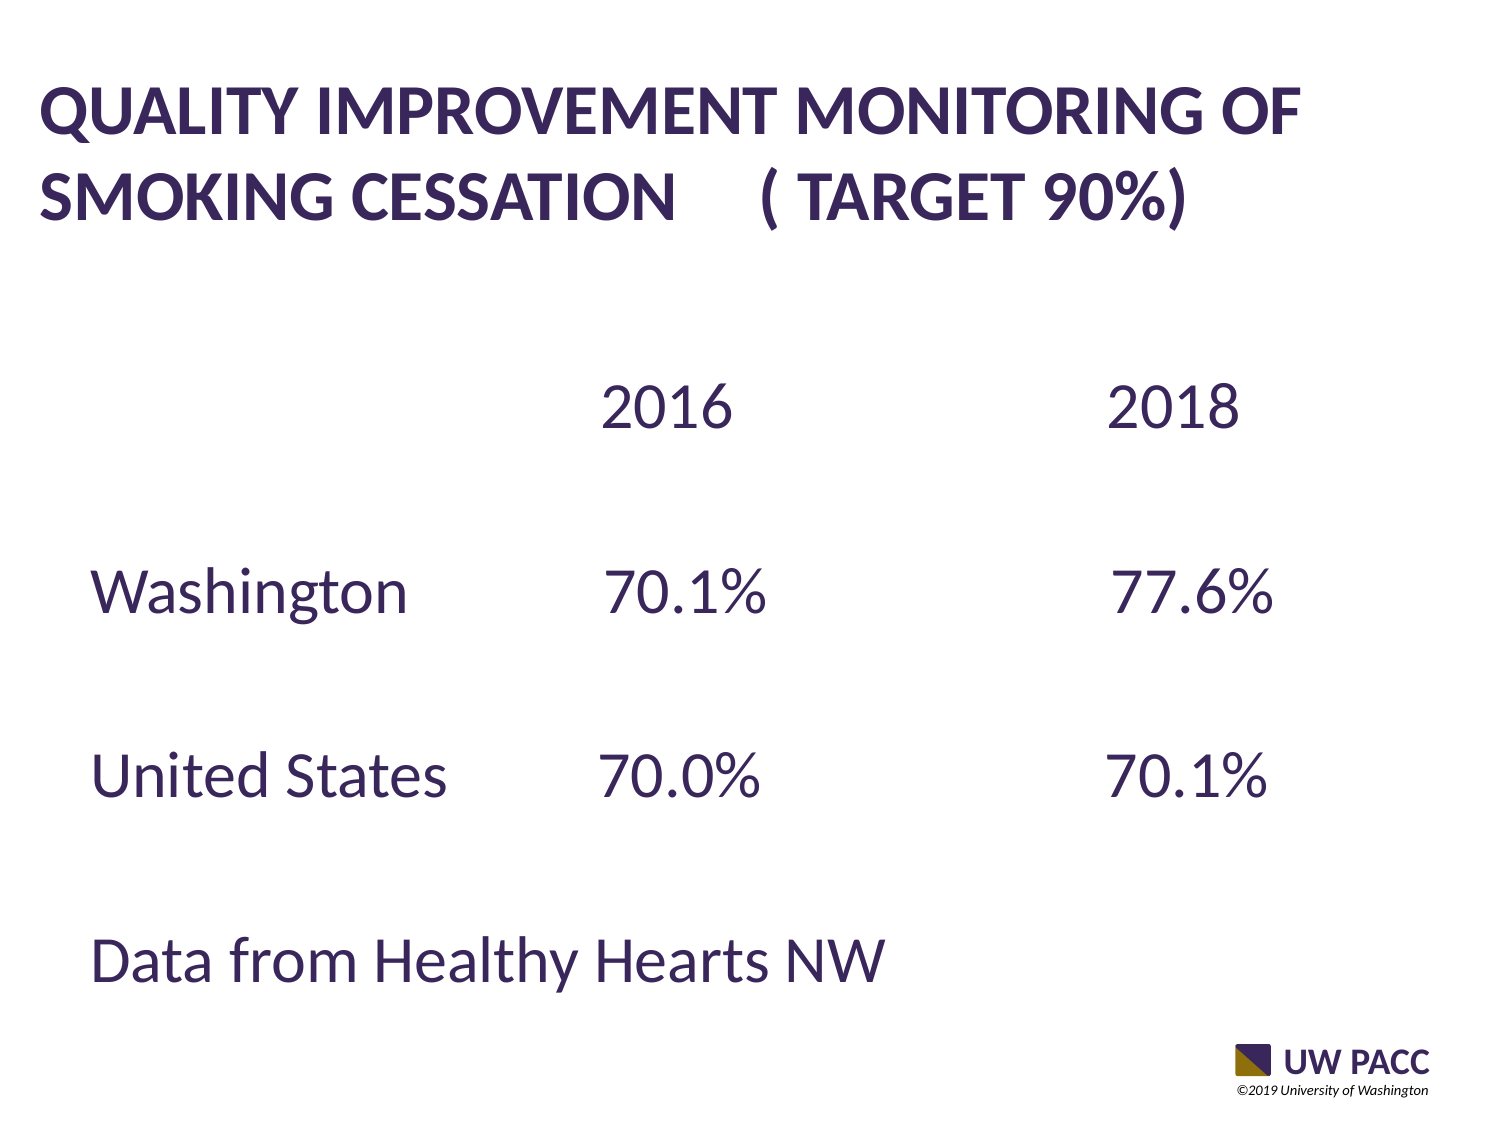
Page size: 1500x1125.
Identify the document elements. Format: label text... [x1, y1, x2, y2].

title QUALITY IMPROVEMENT MONITORING of SMOKING CESSATION ( Target 90%) [24, 50, 1327, 334]
list 2016 2018 Washington 70.1% 77.6% United States 70.0% 70.1% Data from Healthy Hearts NW [75, 262, 1425, 1005]
